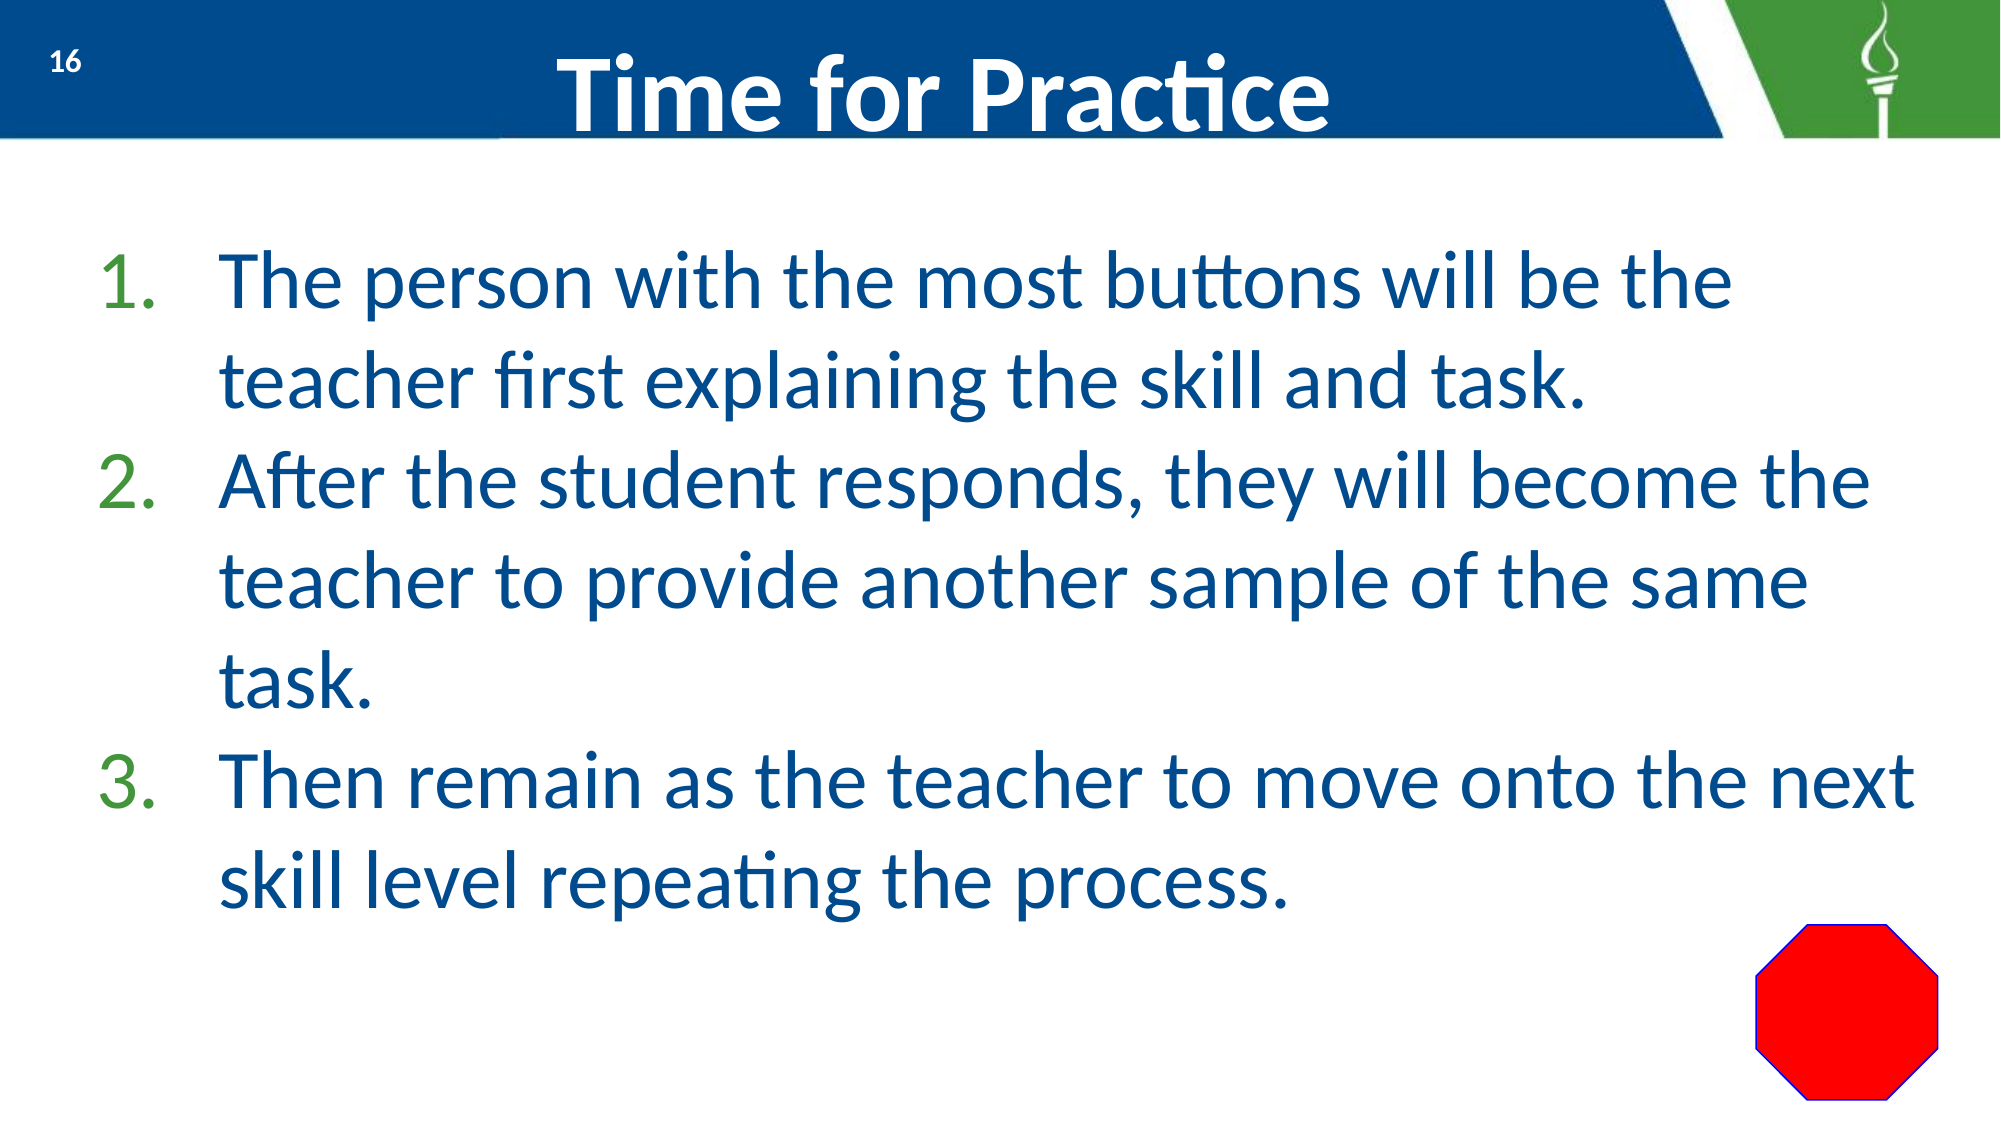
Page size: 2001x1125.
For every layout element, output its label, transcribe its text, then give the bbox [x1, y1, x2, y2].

title Time for Practice [0, 0, 1912, 175]
text_box [1756, 924, 1938, 1100]
list The person with the most buttons will be the teacher first explaining the skill and task. After the student responds, they will become the teacher to provide another sample of the same task. Then remain as the teacher to move onto the next skill level repeating the process. [62, 217, 1938, 1100]
picture [0, 0, 2001, 1125]
